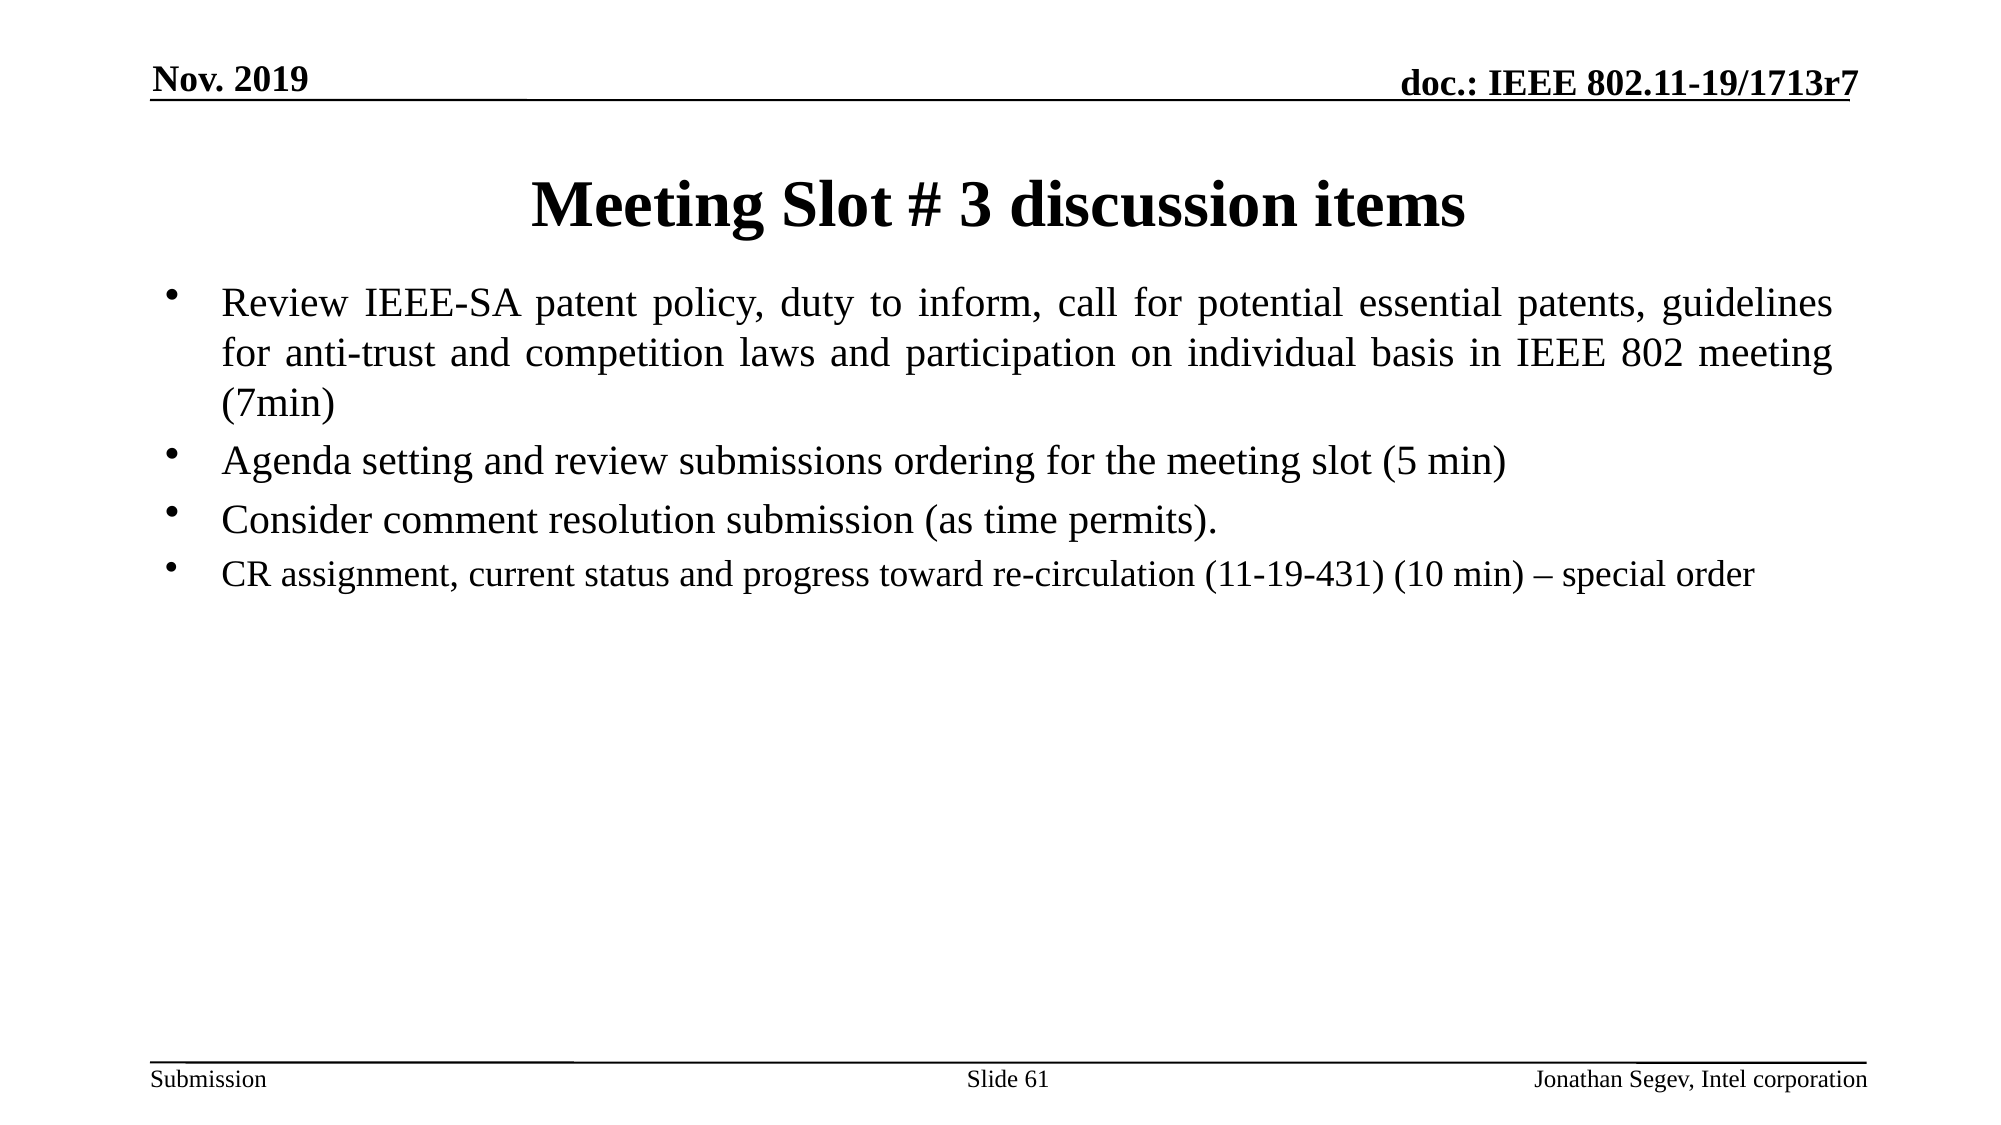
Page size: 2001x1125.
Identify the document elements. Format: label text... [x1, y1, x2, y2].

footer Jonathan Segev, Intel corporation [1171, 1061, 1869, 1093]
list Review IEEE-SA patent policy, duty to inform, call for potential essential patents, guidelines for anti-trust and competition laws and participation on individual basis in IEEE 802 meeting (7min) Agenda setting and review submissions ordering for the meeting slot (5 min) Consider comment resolution submission (as time permits). CR assignment, current status and progress toward re-circulation (11-19-431) (10 min) – special order [149, 266, 1850, 1000]
title Meeting Slot # 3 discussion items [149, 112, 1850, 266]
slide_number Slide 61 [950, 1061, 1067, 1123]
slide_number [152, 54, 563, 100]
